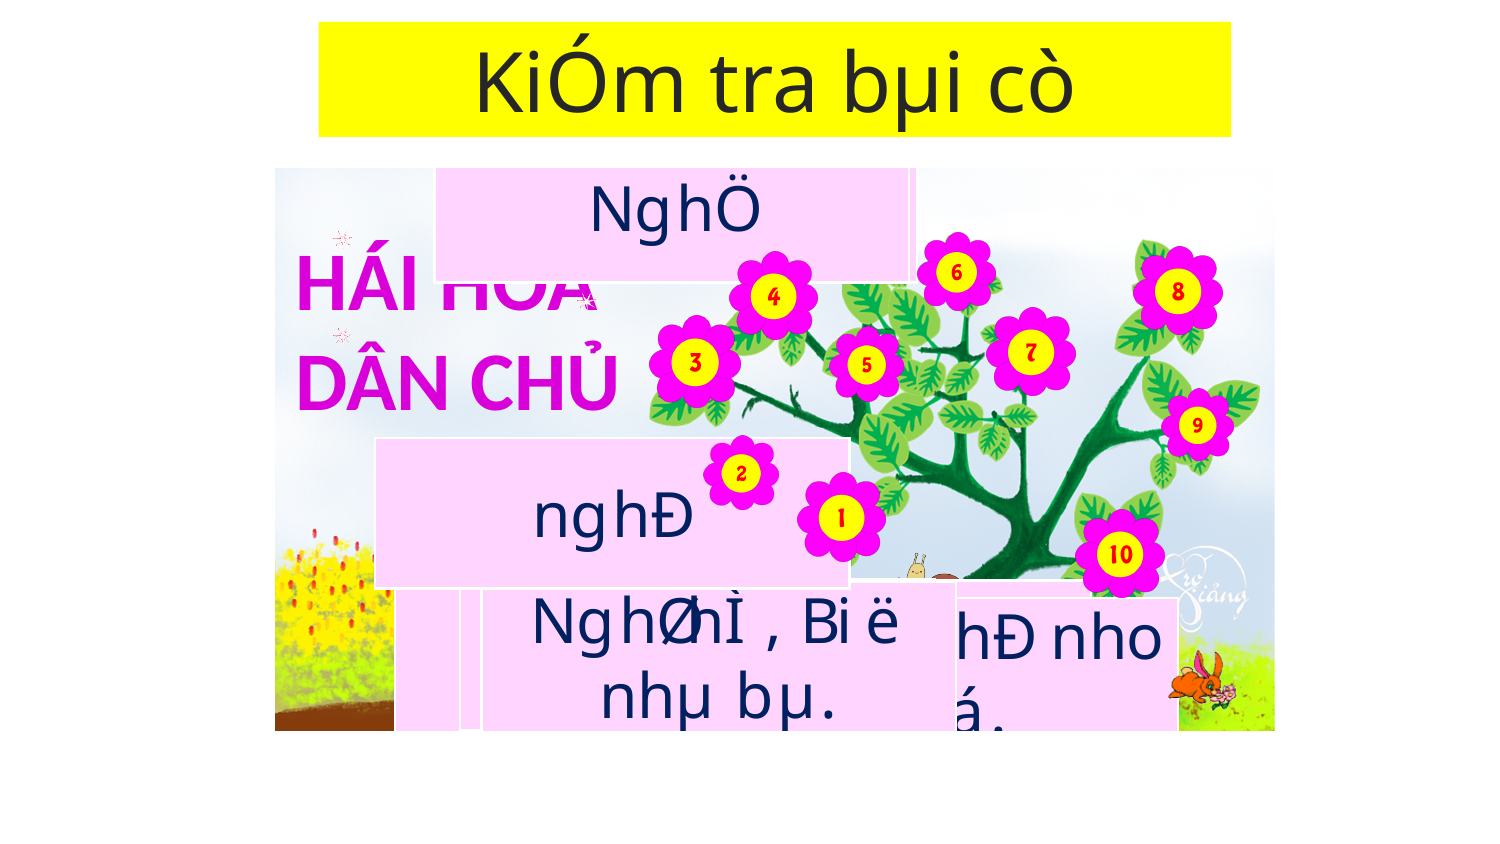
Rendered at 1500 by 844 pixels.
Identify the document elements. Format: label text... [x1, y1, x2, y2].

text_box KiÓm tra bµi cò [318, 21, 1232, 137]
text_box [274, 168, 1275, 731]
